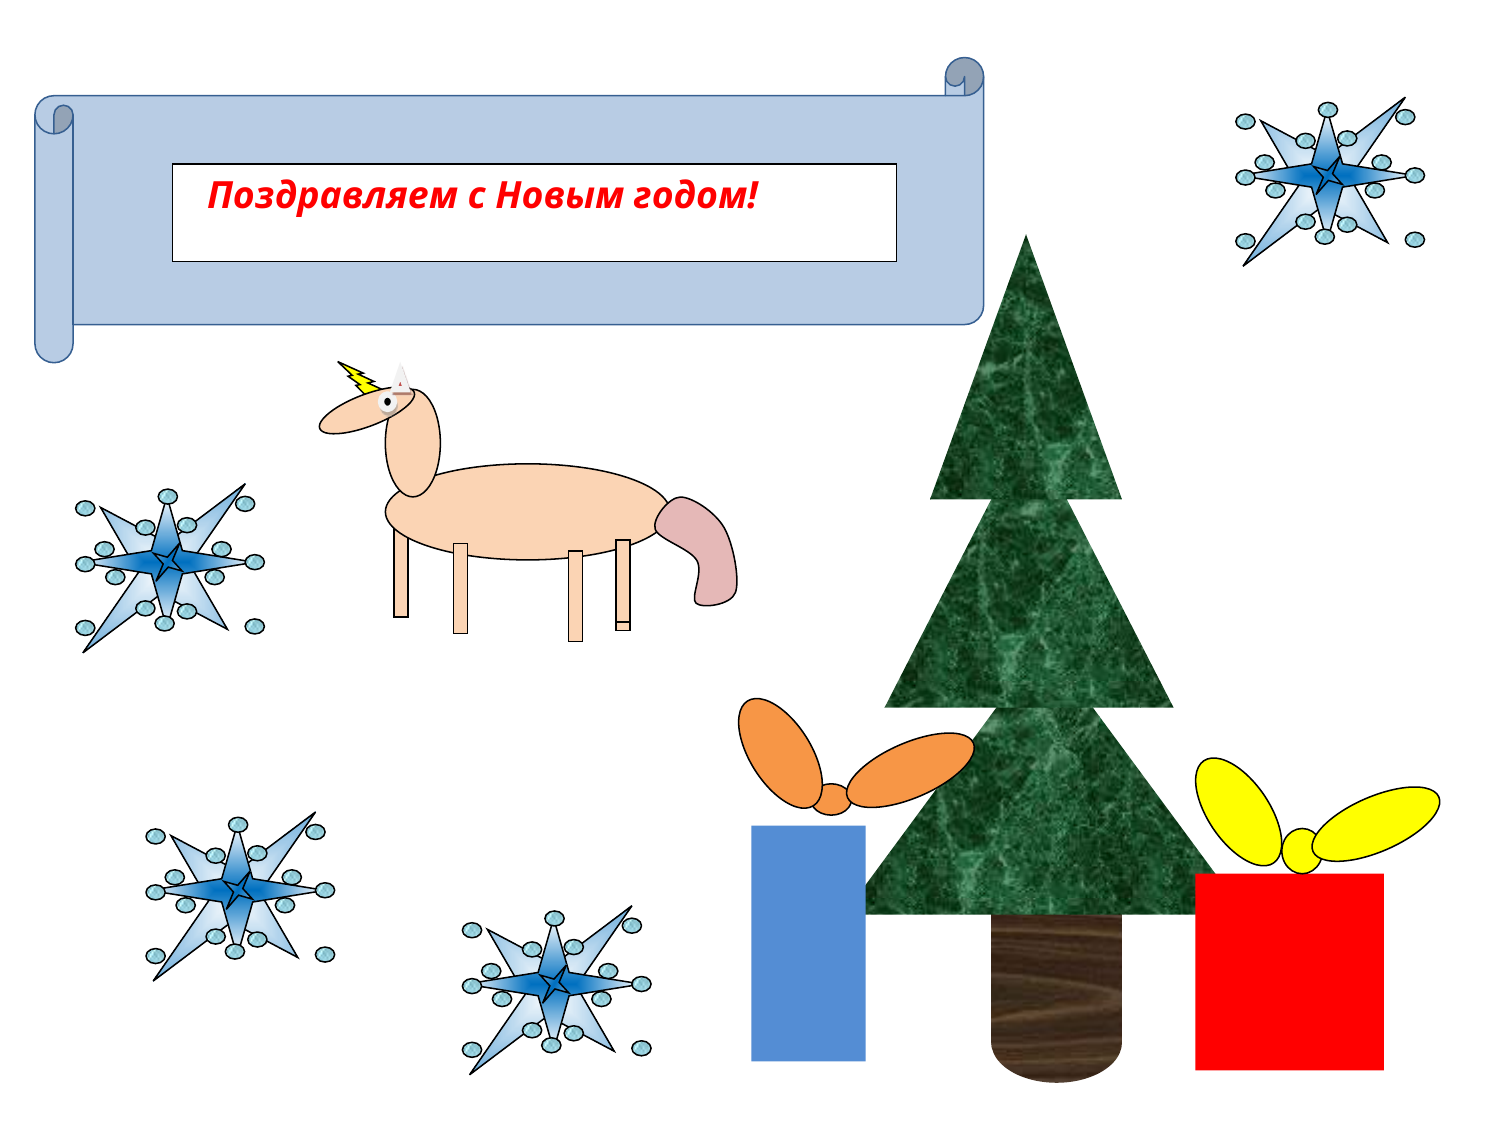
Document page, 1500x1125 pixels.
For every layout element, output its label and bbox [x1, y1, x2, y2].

text_box [316, 362, 741, 642]
text_box [749, 691, 980, 1062]
text_box [116, 808, 352, 985]
text_box [34, 57, 984, 363]
text_box [433, 902, 669, 1079]
text_box [46, 480, 282, 657]
text_box [1195, 749, 1445, 1071]
text_box [1206, 93, 1442, 270]
text_box [843, 234, 1246, 1084]
